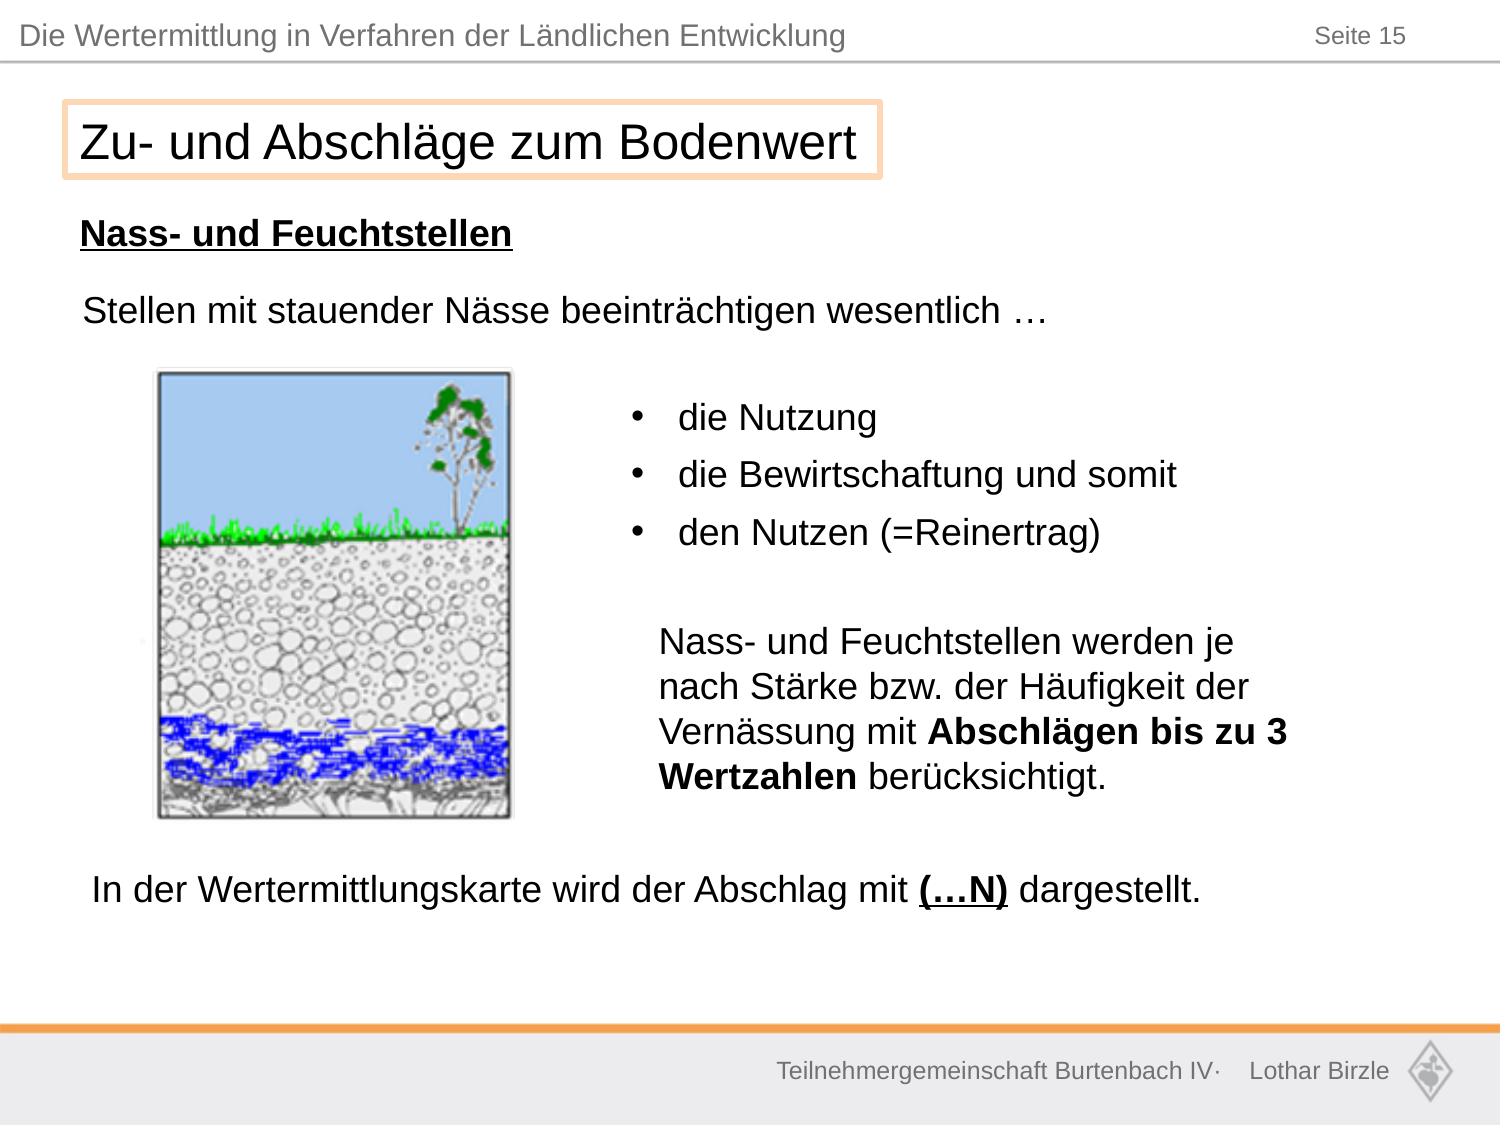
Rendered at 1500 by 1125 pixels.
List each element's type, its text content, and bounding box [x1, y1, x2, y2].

text_box Zu- und Abschläge zum Bodenwert [64, 101, 880, 177]
picture [0, 0, 1500, 1125]
text_box die Nutzung die Bewirtschaftung und somit den Nutzen (=Reinertrag) [616, 385, 1467, 561]
text_box In der Wertermittlungskarte wird der Abschlag mit (…N) dargestellt. [76, 857, 1412, 918]
text_box Stellen mit stauender Nässe beeinträchtigen wesentlich … [67, 278, 1065, 339]
text_box Nass- und Feuchtstellen [64, 201, 691, 262]
text_box Nass- und Feuchtstellen werden je nach Stärke bzw. der Häufigkeit der Vernässung mit Abschlägen bis zu 3 Wertzahlen berücksichtigt. [643, 609, 1317, 805]
